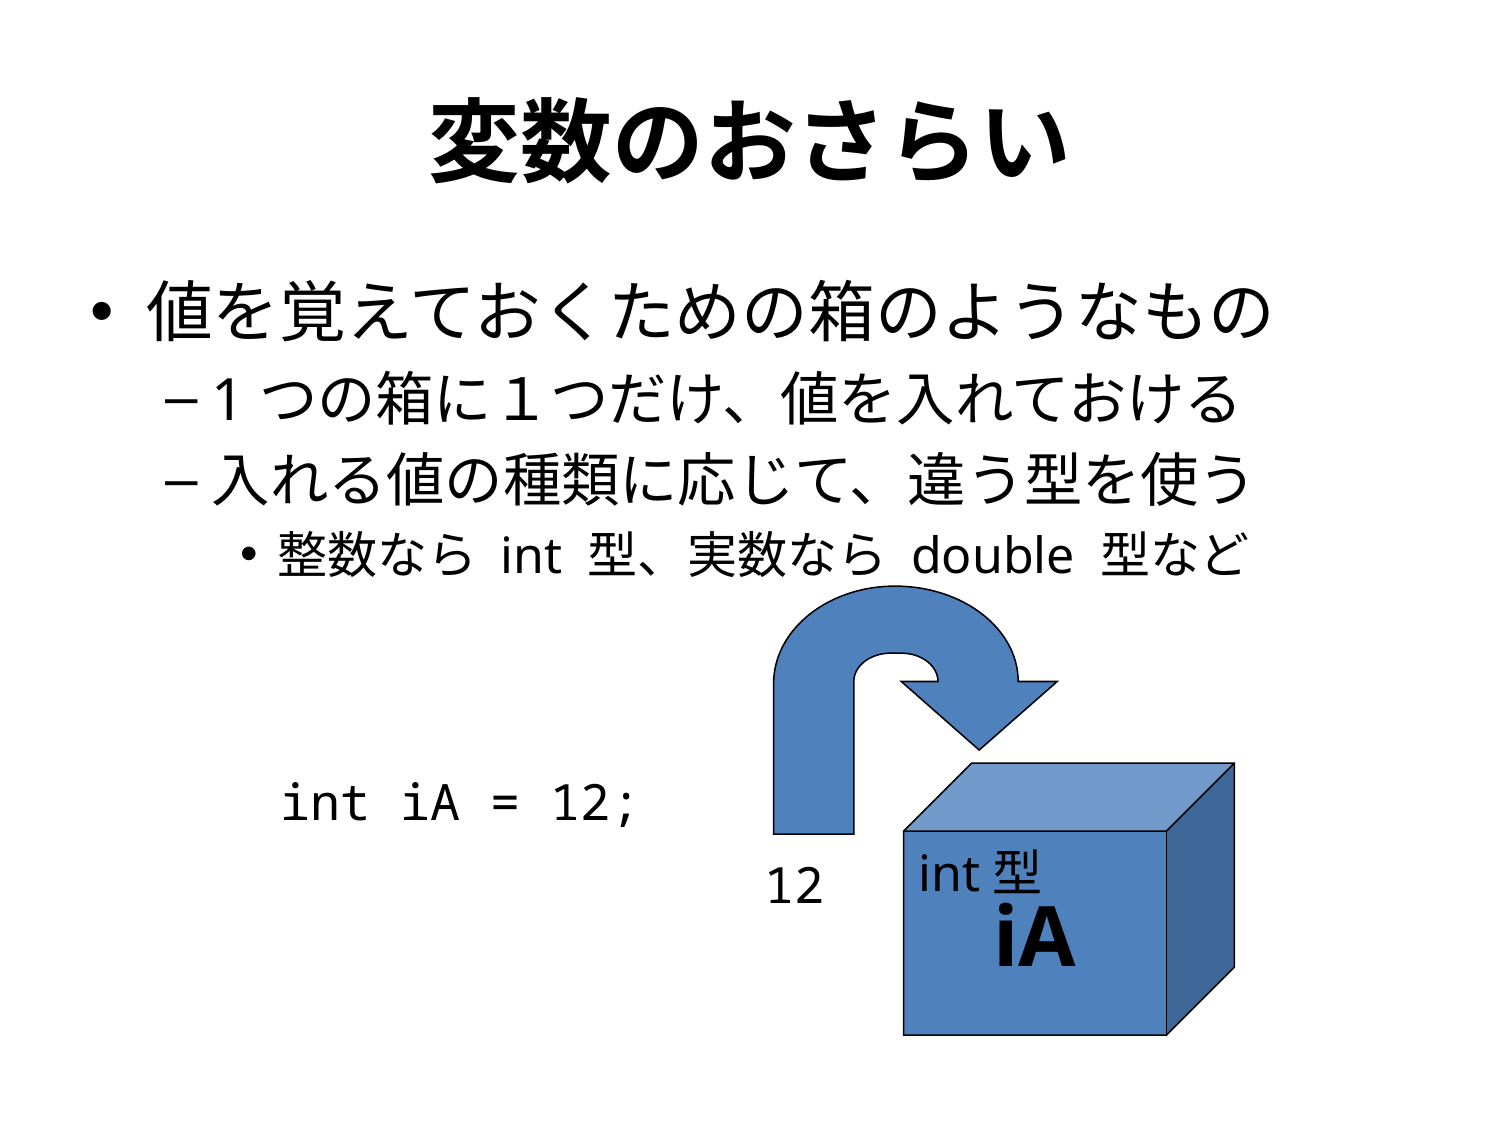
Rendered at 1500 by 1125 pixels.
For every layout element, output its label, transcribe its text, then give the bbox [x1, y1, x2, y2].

text_box iA [903, 763, 1235, 1036]
text_box [773, 586, 1058, 835]
text_box int型 [903, 834, 1164, 909]
title 変数のおさらい [75, 45, 1425, 233]
list 値を覚えておくための箱のようなもの 1つの箱に１つだけ、値を入れておける 入れる値の種類に応じて、違う型を使う 整数なら int 型、実数なら double 型など [75, 262, 1425, 1005]
text_box int iA = 12; [265, 763, 656, 838]
text_box 12 [749, 846, 880, 921]
